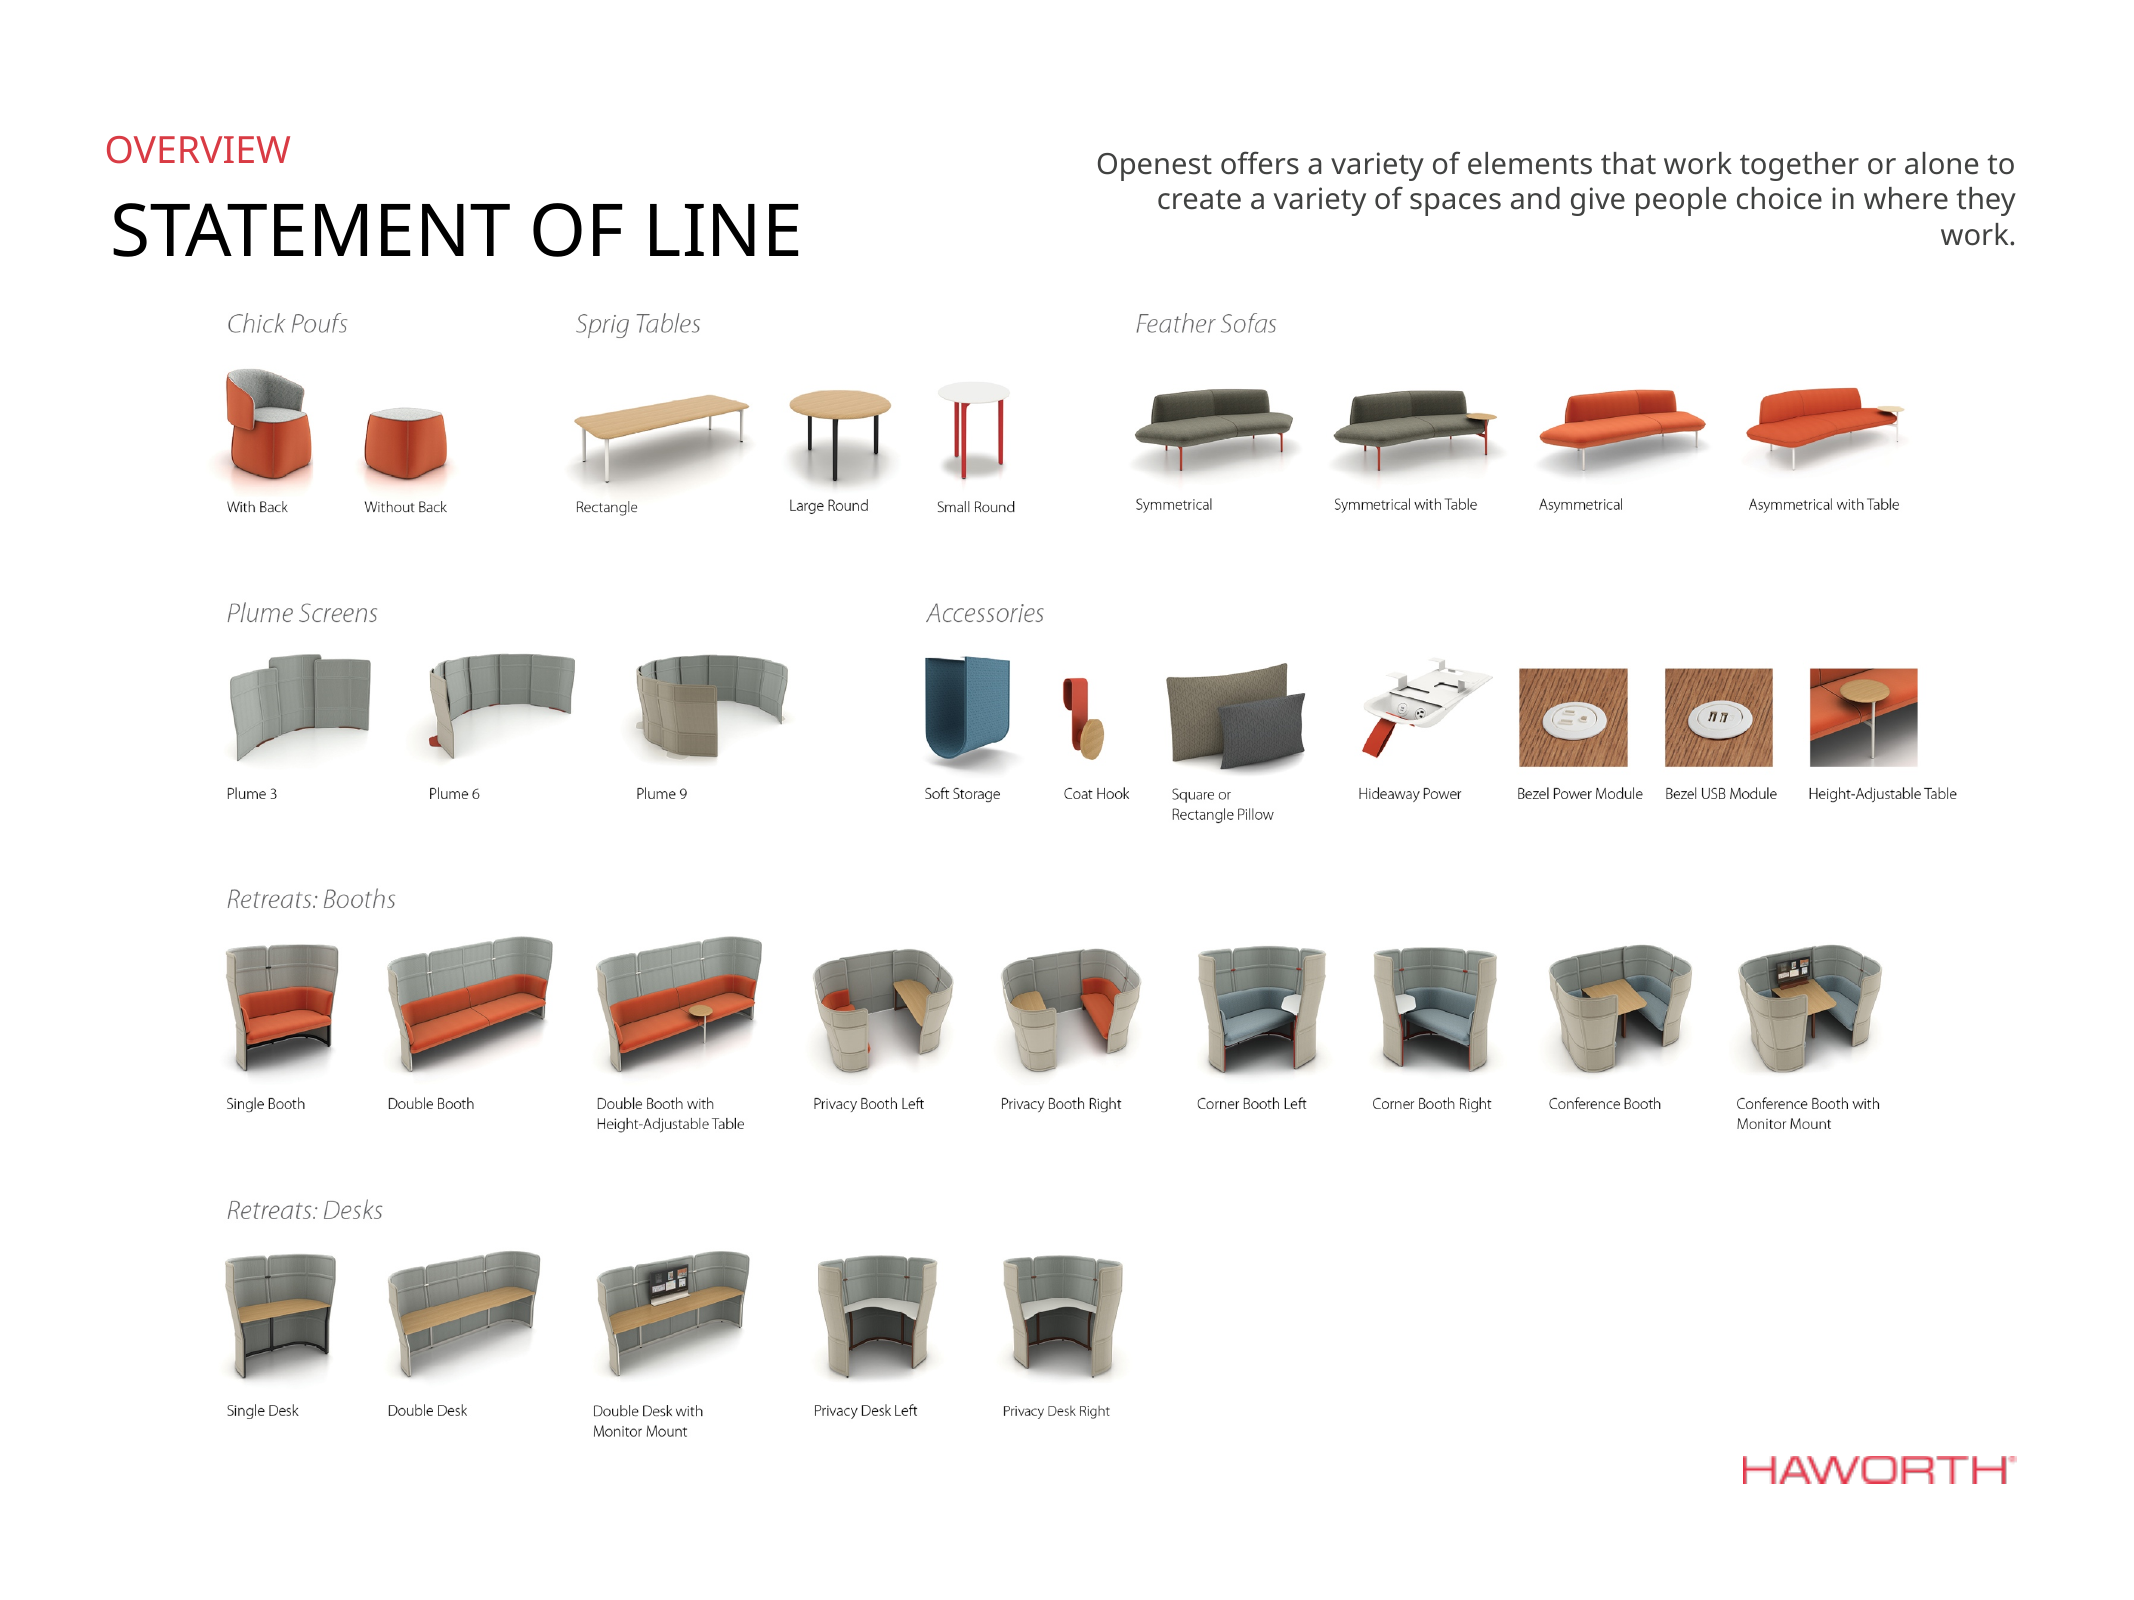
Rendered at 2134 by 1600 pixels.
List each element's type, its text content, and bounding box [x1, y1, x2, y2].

text_box Openest offers a variety of elements that work together or alone to create a variety of spaces and give people choice in where they work. [1088, 144, 2017, 251]
picture [116, 299, 2017, 1448]
text_box STATEMENT OF LINE [110, 165, 846, 271]
text_box OVERVIEW [104, 125, 291, 172]
picture [1743, 1456, 2017, 1484]
